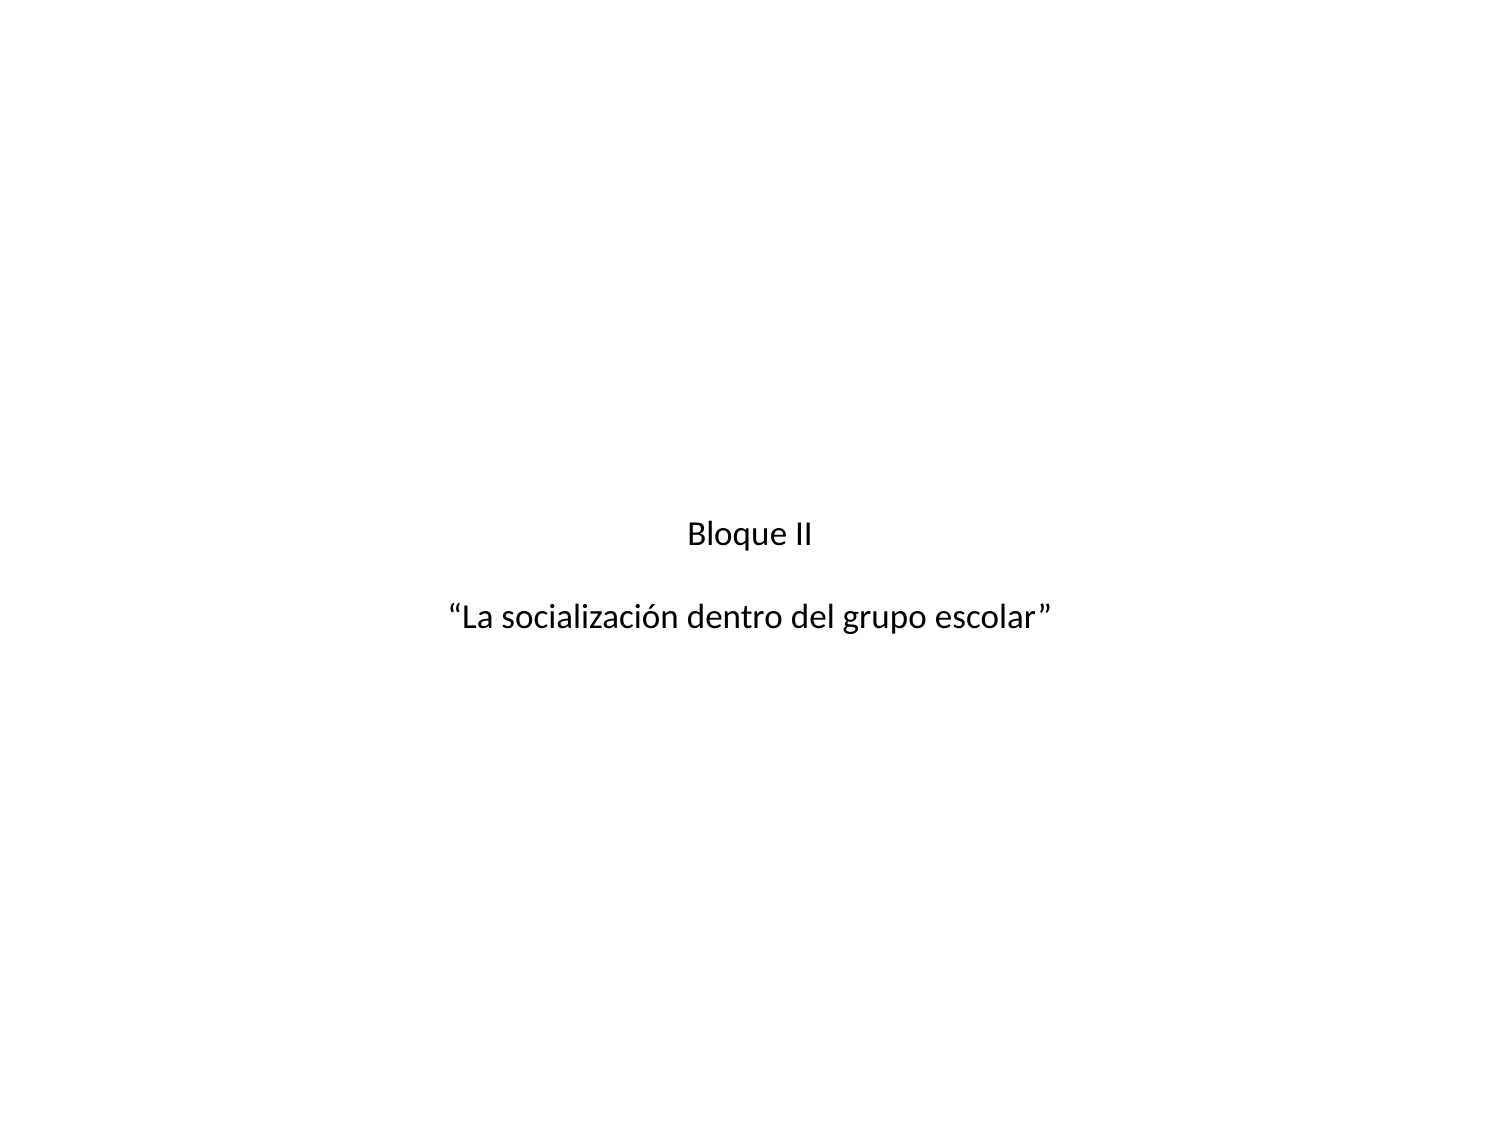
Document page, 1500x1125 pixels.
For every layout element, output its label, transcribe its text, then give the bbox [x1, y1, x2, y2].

title Bloque II “La socialización dentro del grupo escolar” [75, 500, 1425, 688]
